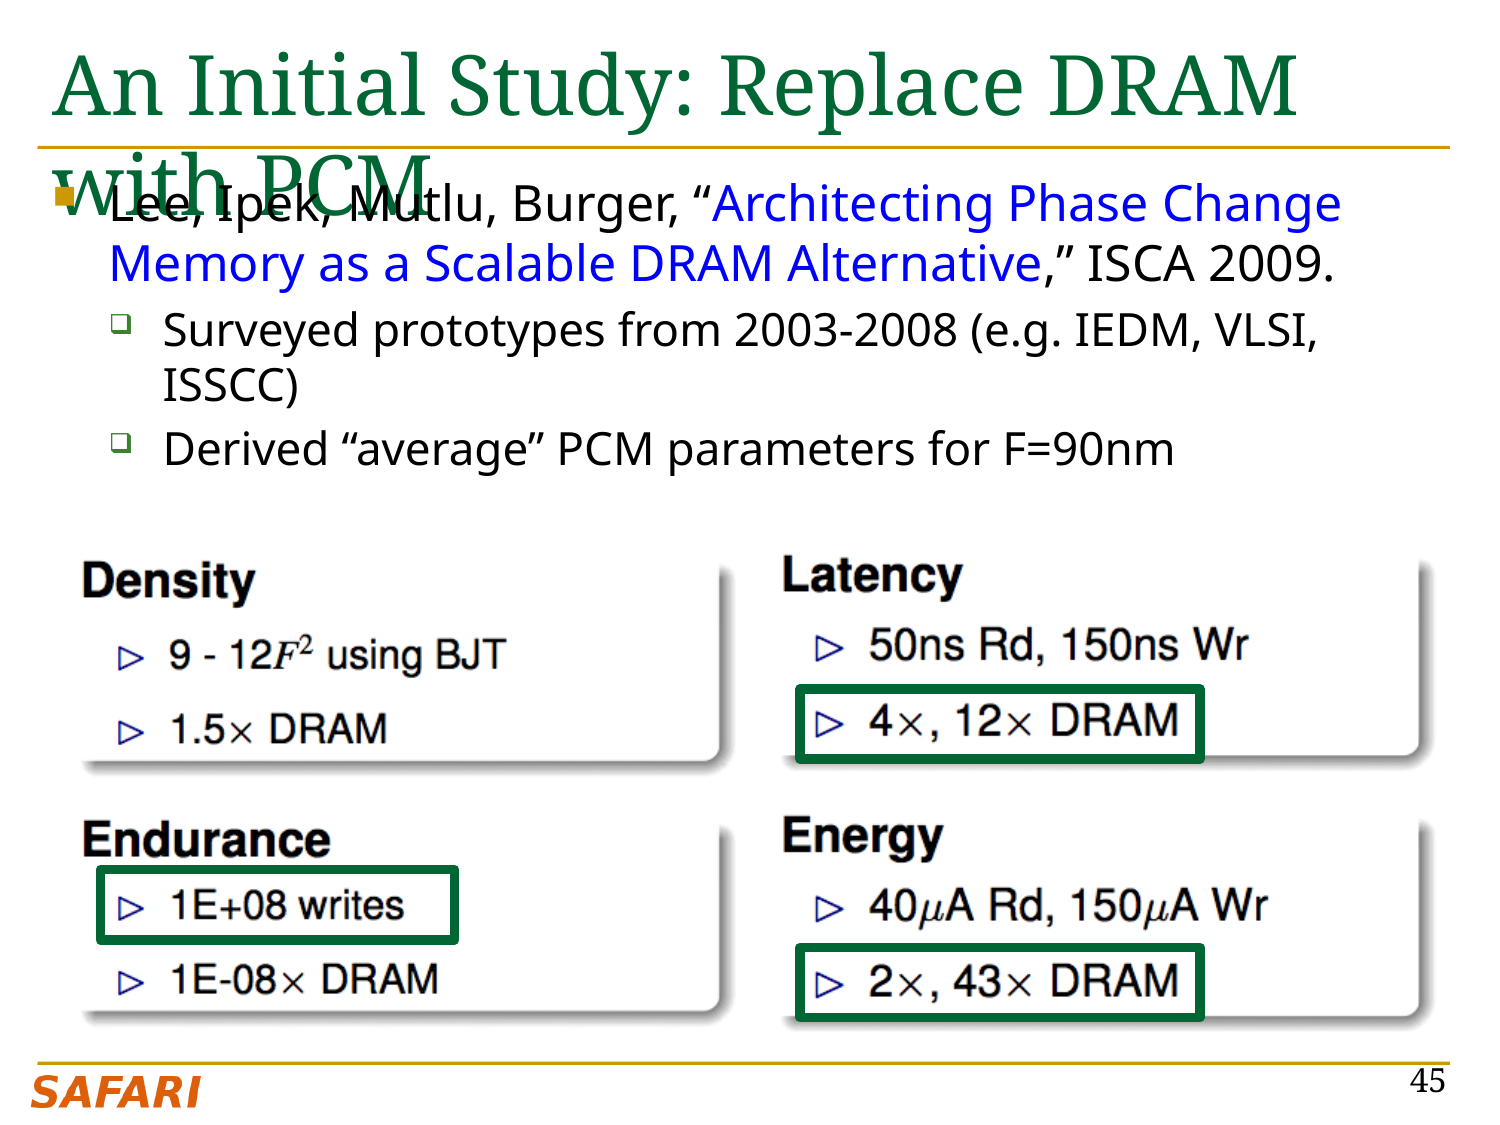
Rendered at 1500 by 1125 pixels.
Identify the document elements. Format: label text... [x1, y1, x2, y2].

title An Initial Study: Replace DRAM with PCM [37, 24, 1500, 200]
picture [29, 1066, 207, 1118]
slide_number 45 [1111, 1036, 1462, 1112]
list Lee, Ipek, Mutlu, Burger, “Architecting Phase Change Memory as a Scalable DRAM Alternative,” ISCA 2009. Surveyed prototypes from 2003-2008 (e.g. IEDM, VLSI, ISSCC) Derived “average” PCM parameters for F=90nm [37, 163, 1483, 1016]
picture [62, 538, 1441, 1044]
